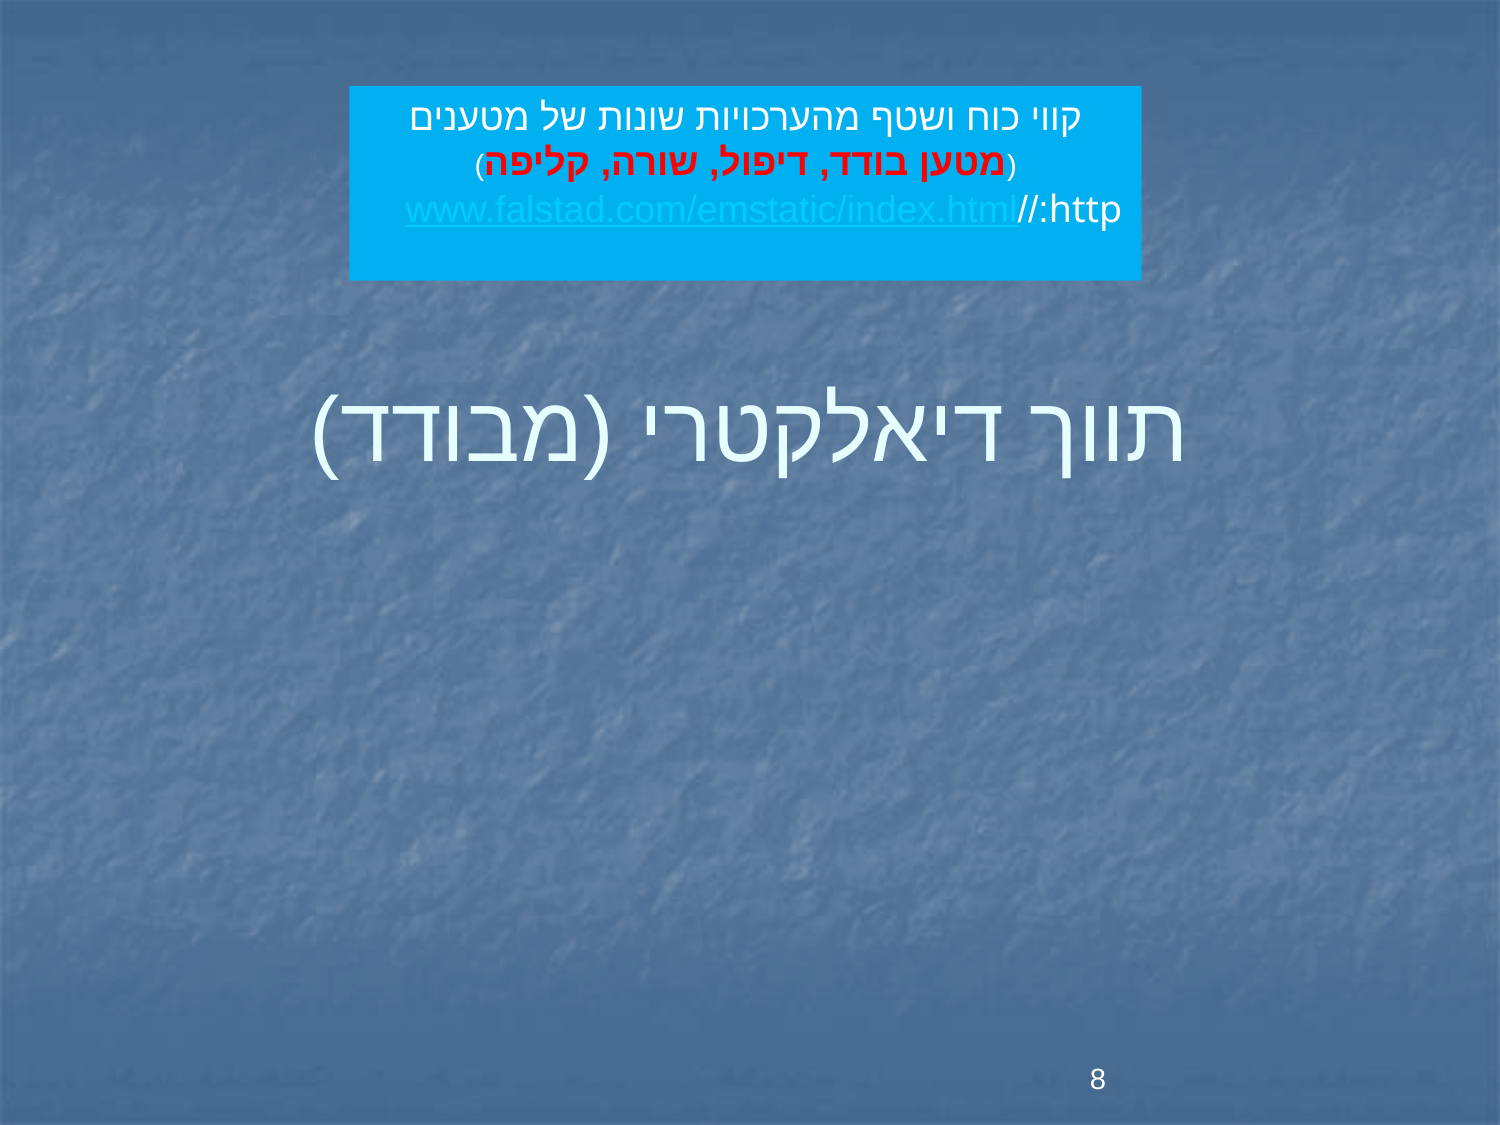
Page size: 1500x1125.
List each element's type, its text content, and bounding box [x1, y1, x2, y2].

title תווך דיאלקטרי (מבודד) [112, 275, 1388, 575]
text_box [286, 85, 1142, 284]
slide_number 8 [1074, 1024, 1425, 1103]
